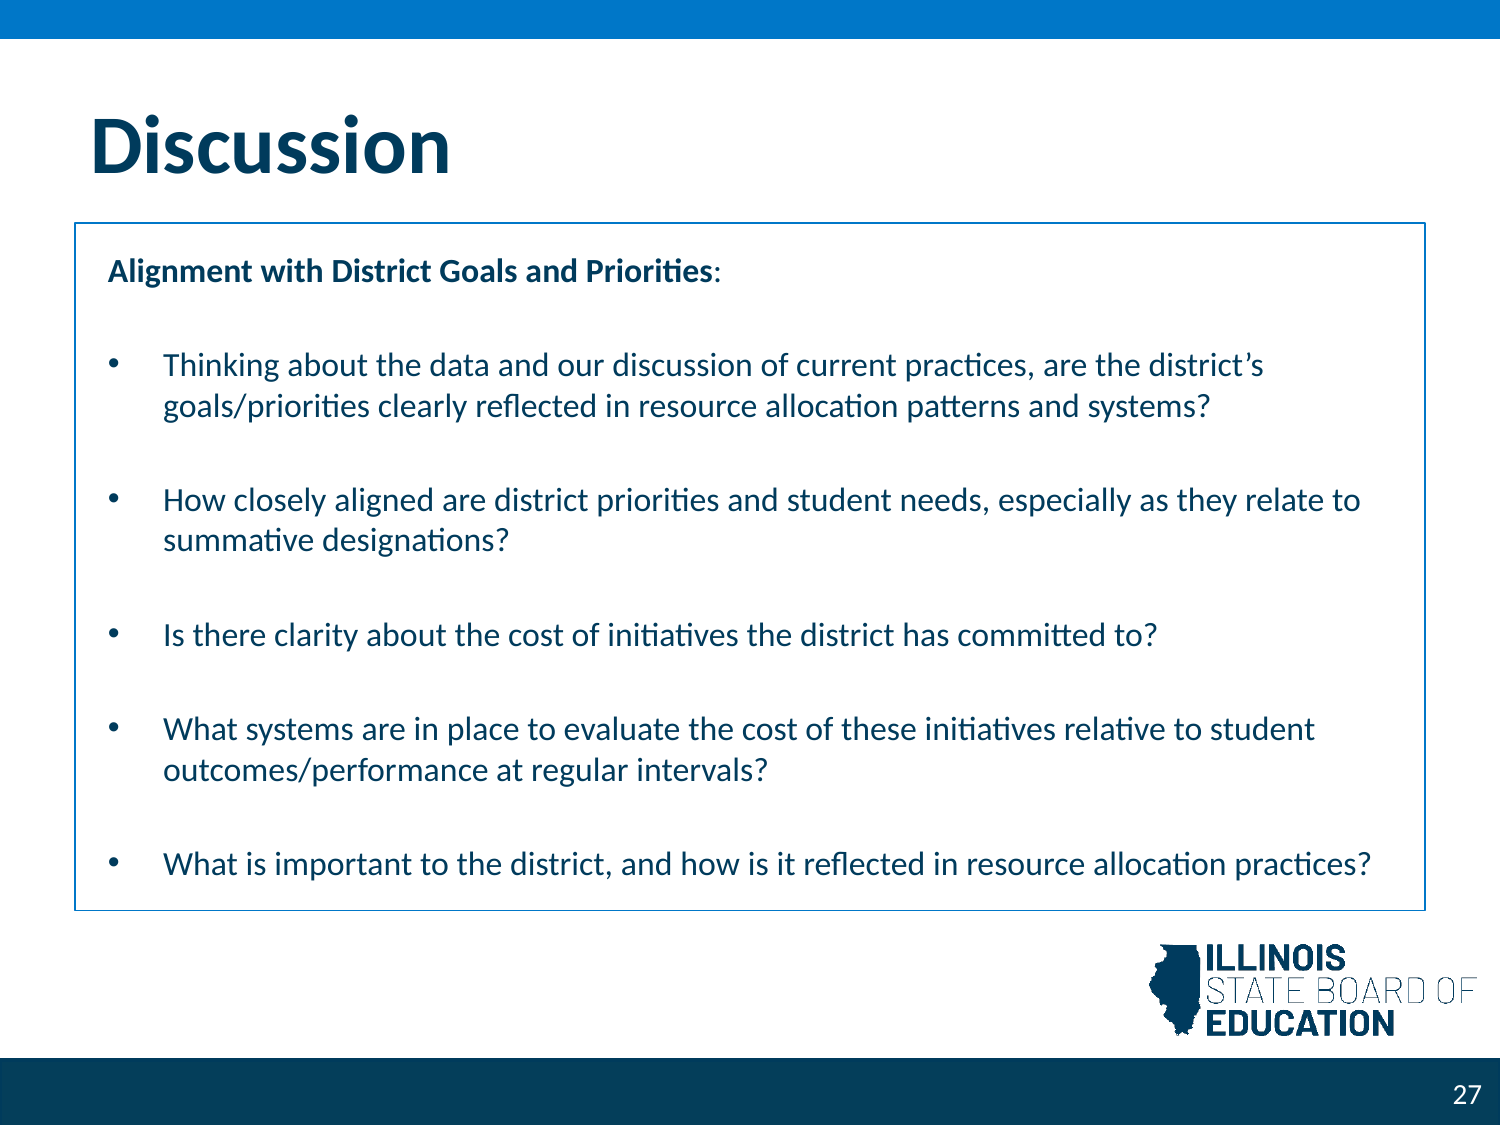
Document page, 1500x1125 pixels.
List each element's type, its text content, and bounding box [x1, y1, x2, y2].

title Discussion [75, 77, 1425, 203]
list Alignment with District Goals and Priorities: ​ Thinking about the data and our discussion of current practices, are the district’s goals/priorities clearly reflected in resource allocation patterns and systems? How closely aligned are district priorities and student needs, especially as they relate to summative designations? Is there clarity about the cost of initiatives the district has committed to? What systems are in place to evaluate the cost of these initiatives relative to student outcomes/performance at regular intervals? What is important to the district, and how is it reflected in resource allocation practices? [92, 241, 1406, 892]
picture [1149, 944, 1481, 1036]
